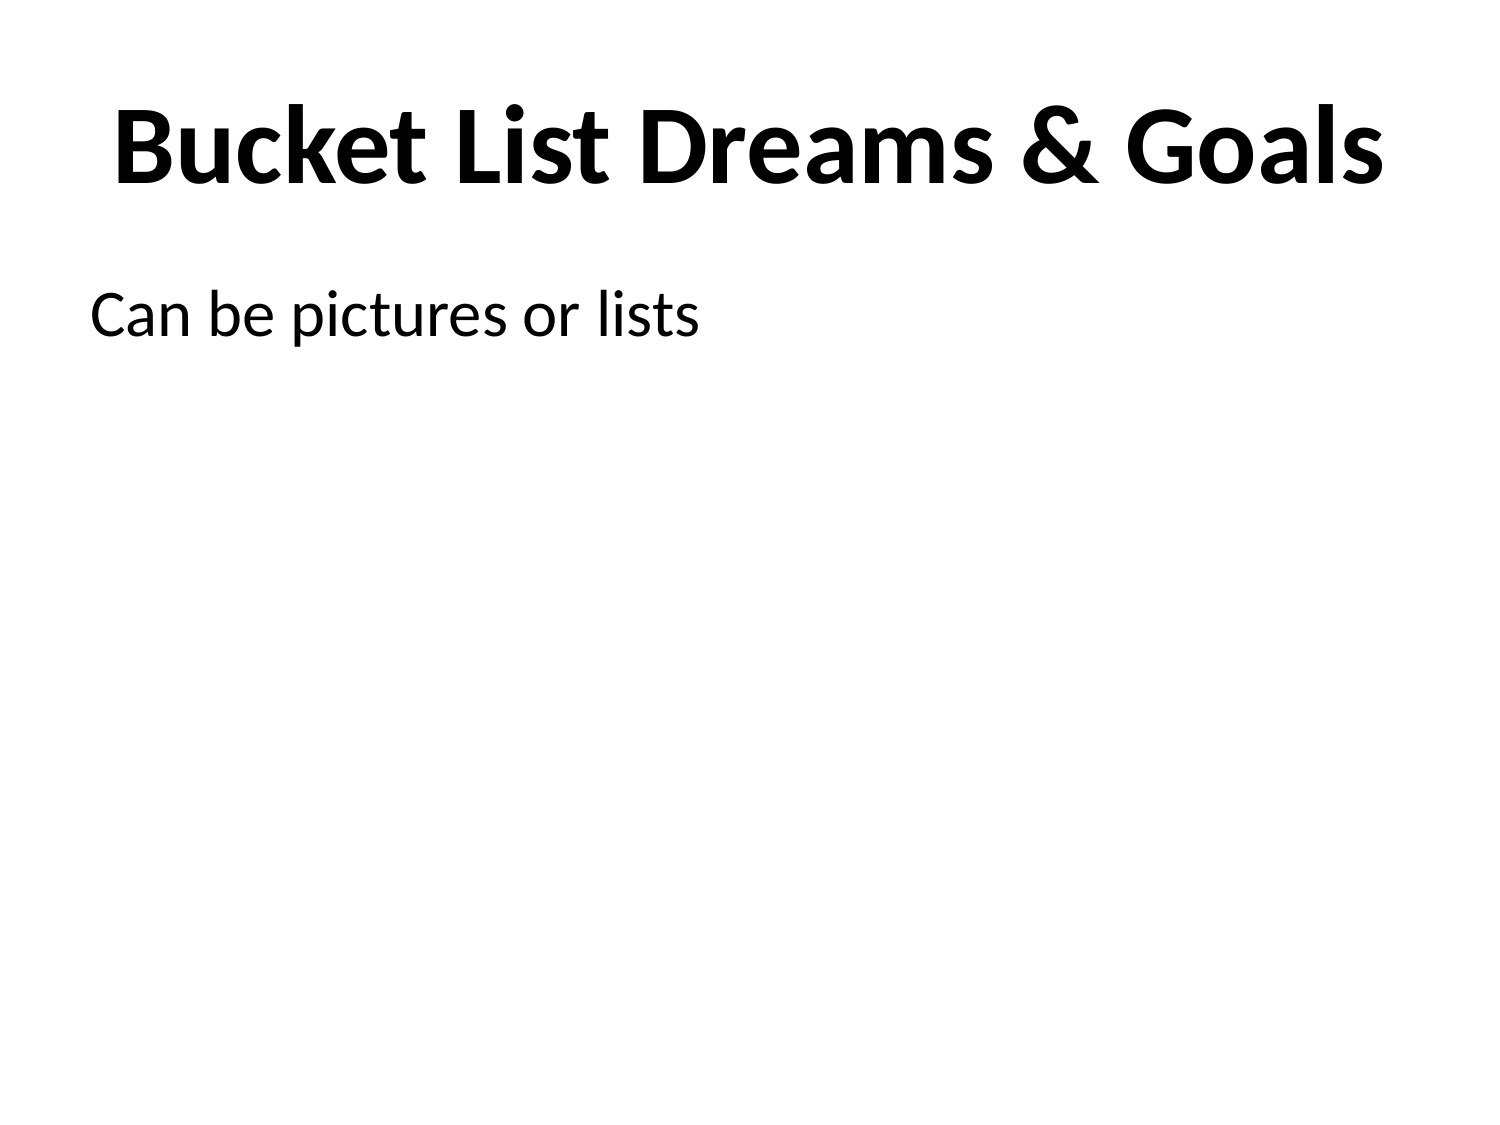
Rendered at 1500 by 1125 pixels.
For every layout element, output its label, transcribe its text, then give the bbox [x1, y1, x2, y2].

title Bucket List Dreams & Goals [75, 45, 1425, 233]
list Can be pictures or lists [75, 262, 1425, 1005]
